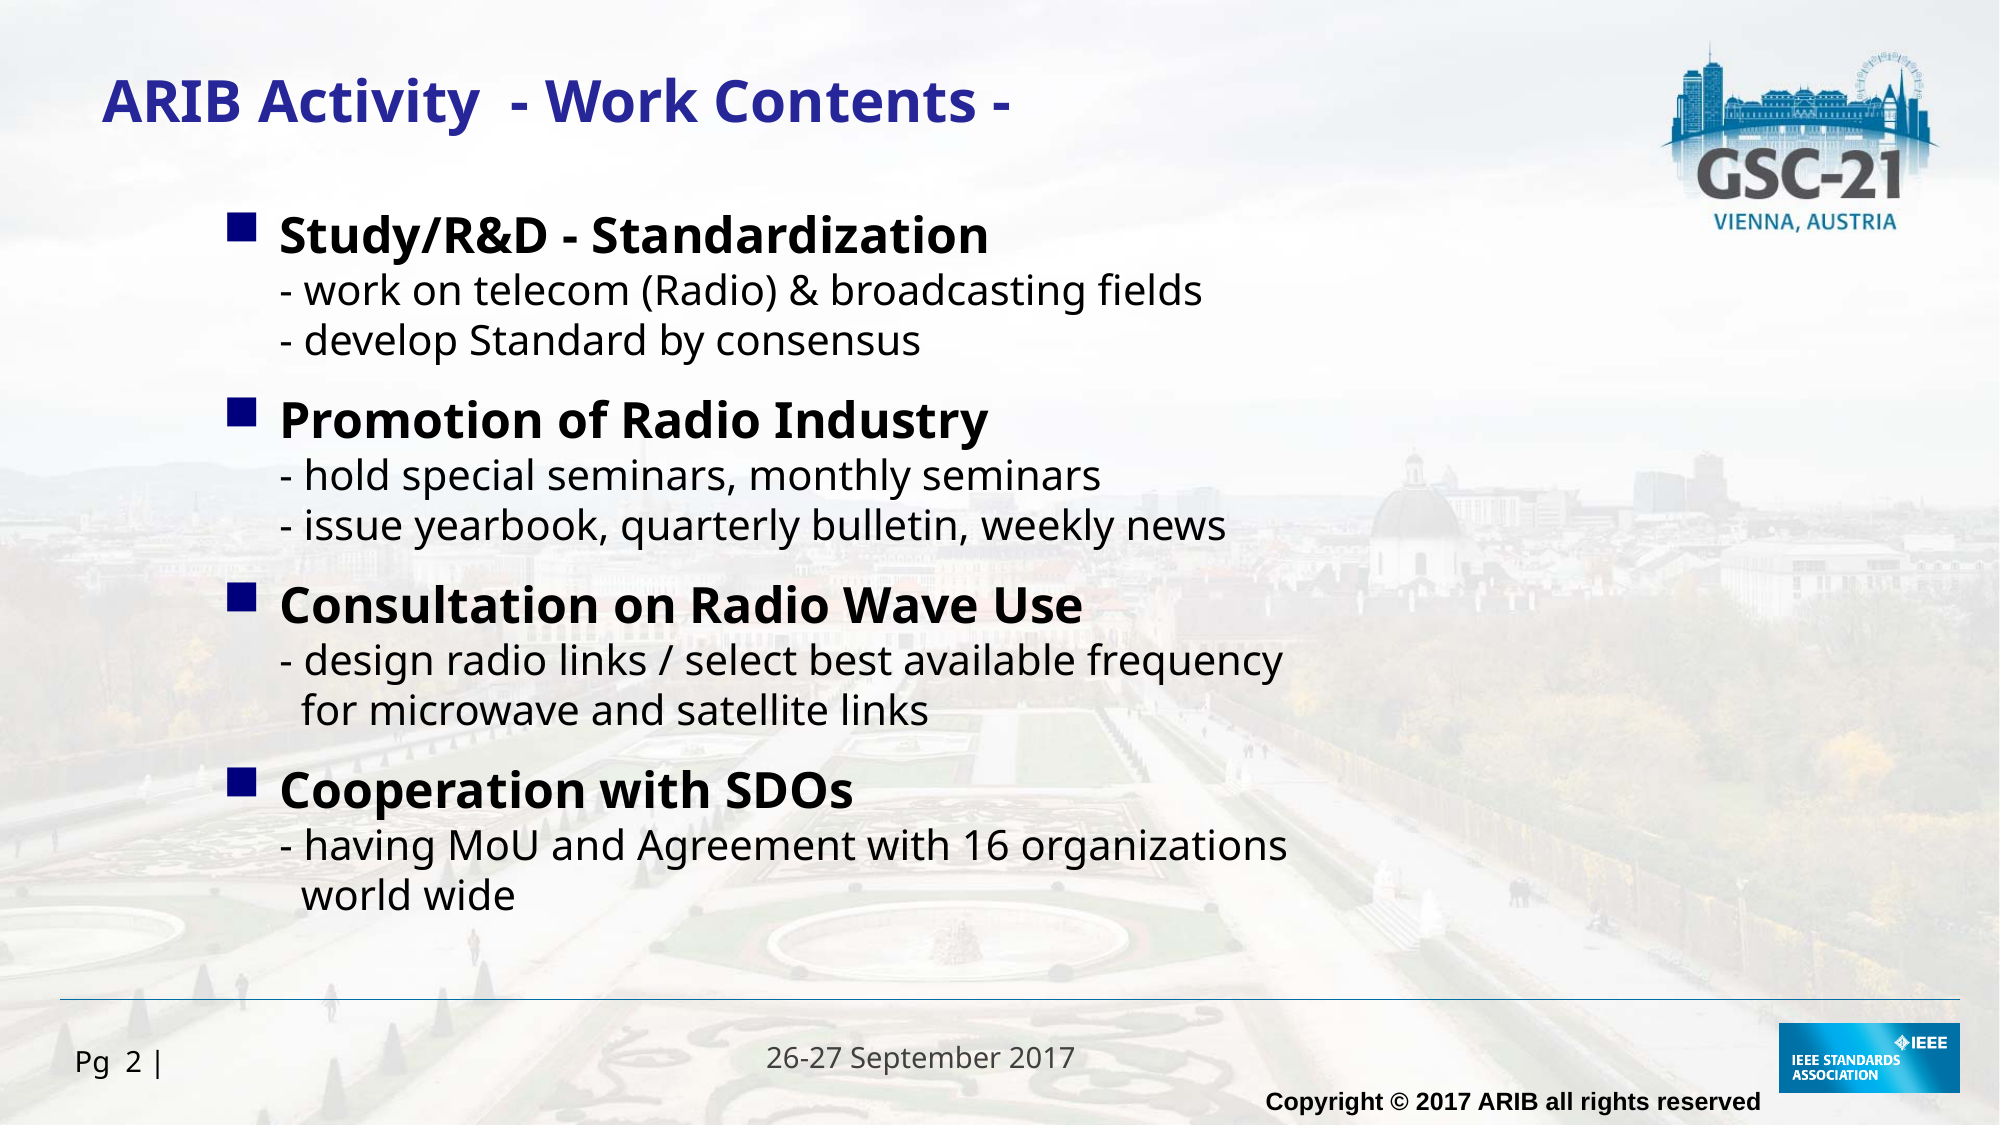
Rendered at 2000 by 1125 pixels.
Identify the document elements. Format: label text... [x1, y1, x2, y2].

picture [0, 0, 2000, 1125]
text_box Study/R&D - Standardization - work on telecom (Radio) & broadcasting fields - develop Standard by consensus Promotion of Radio Industry - hold special seminars, monthly seminars - issue yearbook, quarterly bulletin, weekly news Consultation on Radio Wave Use - design radio links / select best available frequency for microwave and satellite links Cooperation with SDOs - having MoU and Agreement with 16 organizations world wide [208, 196, 1512, 927]
list ARIB Activity - Work Contents - [102, 66, 1899, 173]
slide_number Pg 2 | [59, 1035, 475, 1094]
